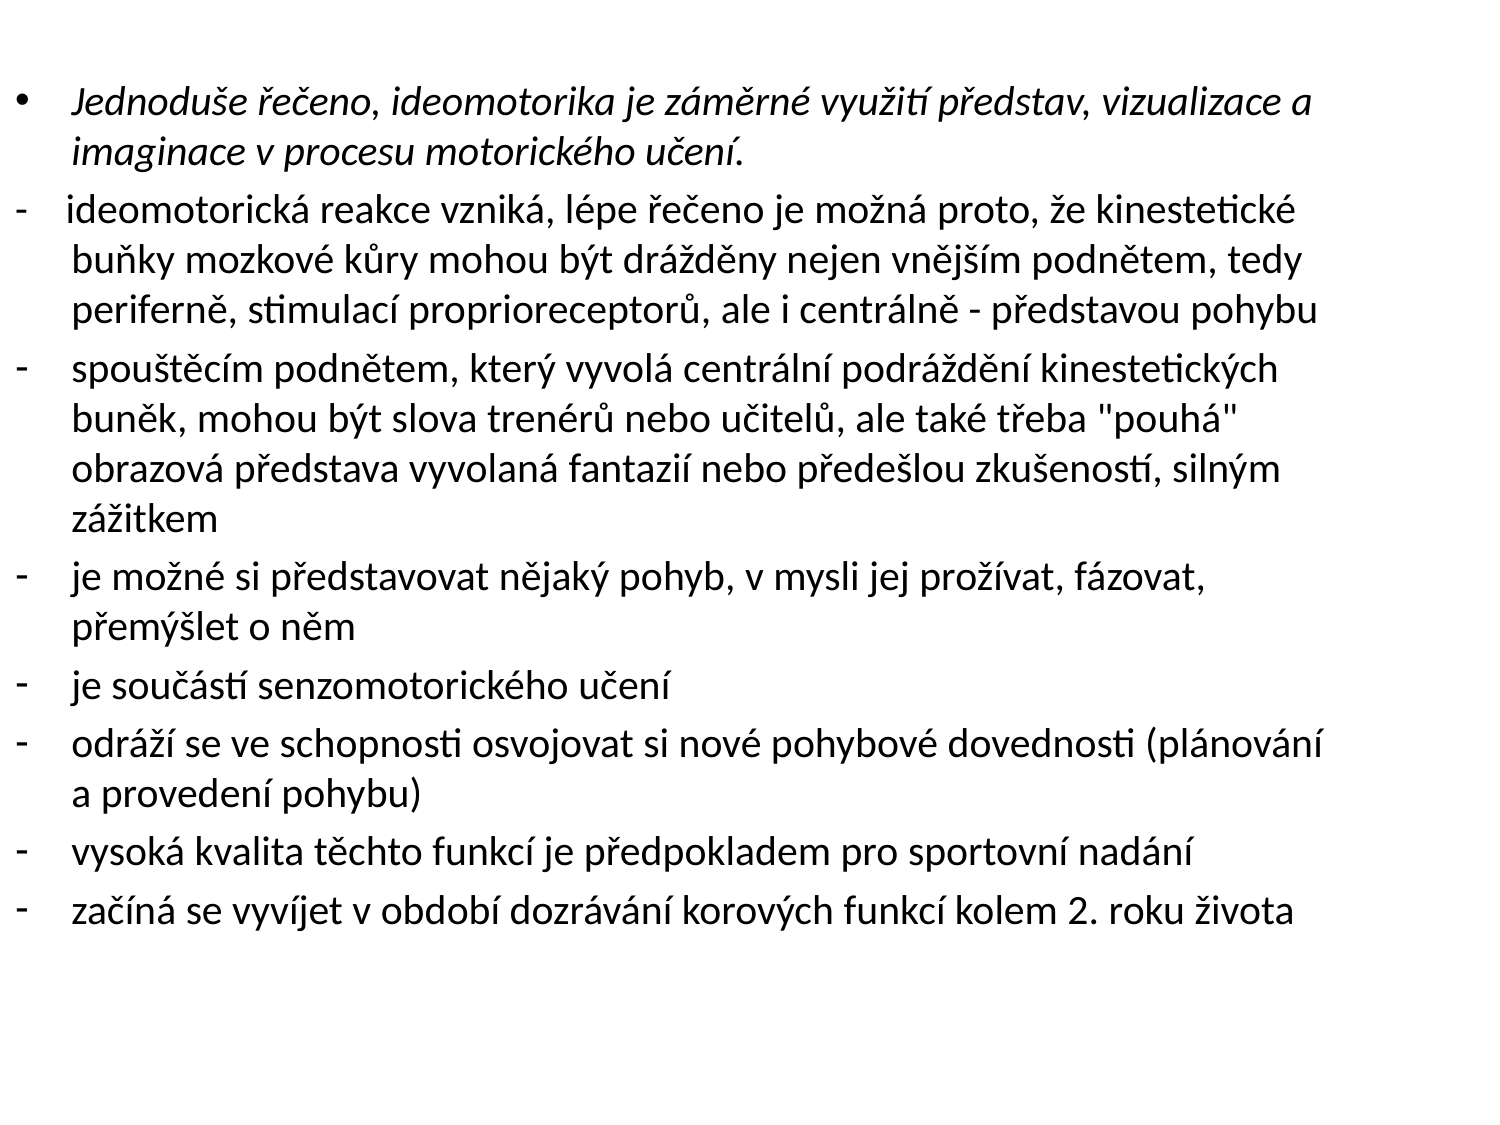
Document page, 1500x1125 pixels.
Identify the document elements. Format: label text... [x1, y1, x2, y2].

list Jednoduše řečeno, ideomotorika je záměrné využití představ, vizualizace a imaginace v procesu motorického učení. - ideomotorická reakce vzniká, lépe řečeno je možná proto, že kinestetické buňky mozkové kůry mohou být drážděny nejen vnějším podnětem, tedy periferně, stimulací proprioreceptorů, ale i centrálně - představou pohybu spouštěcím podnětem, který vyvolá centrální podráždění kinestetických buněk, mohou být slova trenérů nebo učitelů, ale také třeba "pouhá" obrazová představa vyvolaná fantazií nebo předešlou zkušeností, silným zážitkem je možné si představovat nějaký pohyb, v mysli jej prožívat, fázovat, přemýšlet o něm je součástí senzomotorického učení odráží se ve schopnosti osvojovat si nové pohybové dovednosti (plánování a provedení pohybu) vysoká kvalita těchto funkcí je předpokladem pro sportovní nadání začíná se vyvíjet v období dozrávání korových funkcí kolem 2. roku života [0, 66, 1350, 1005]
